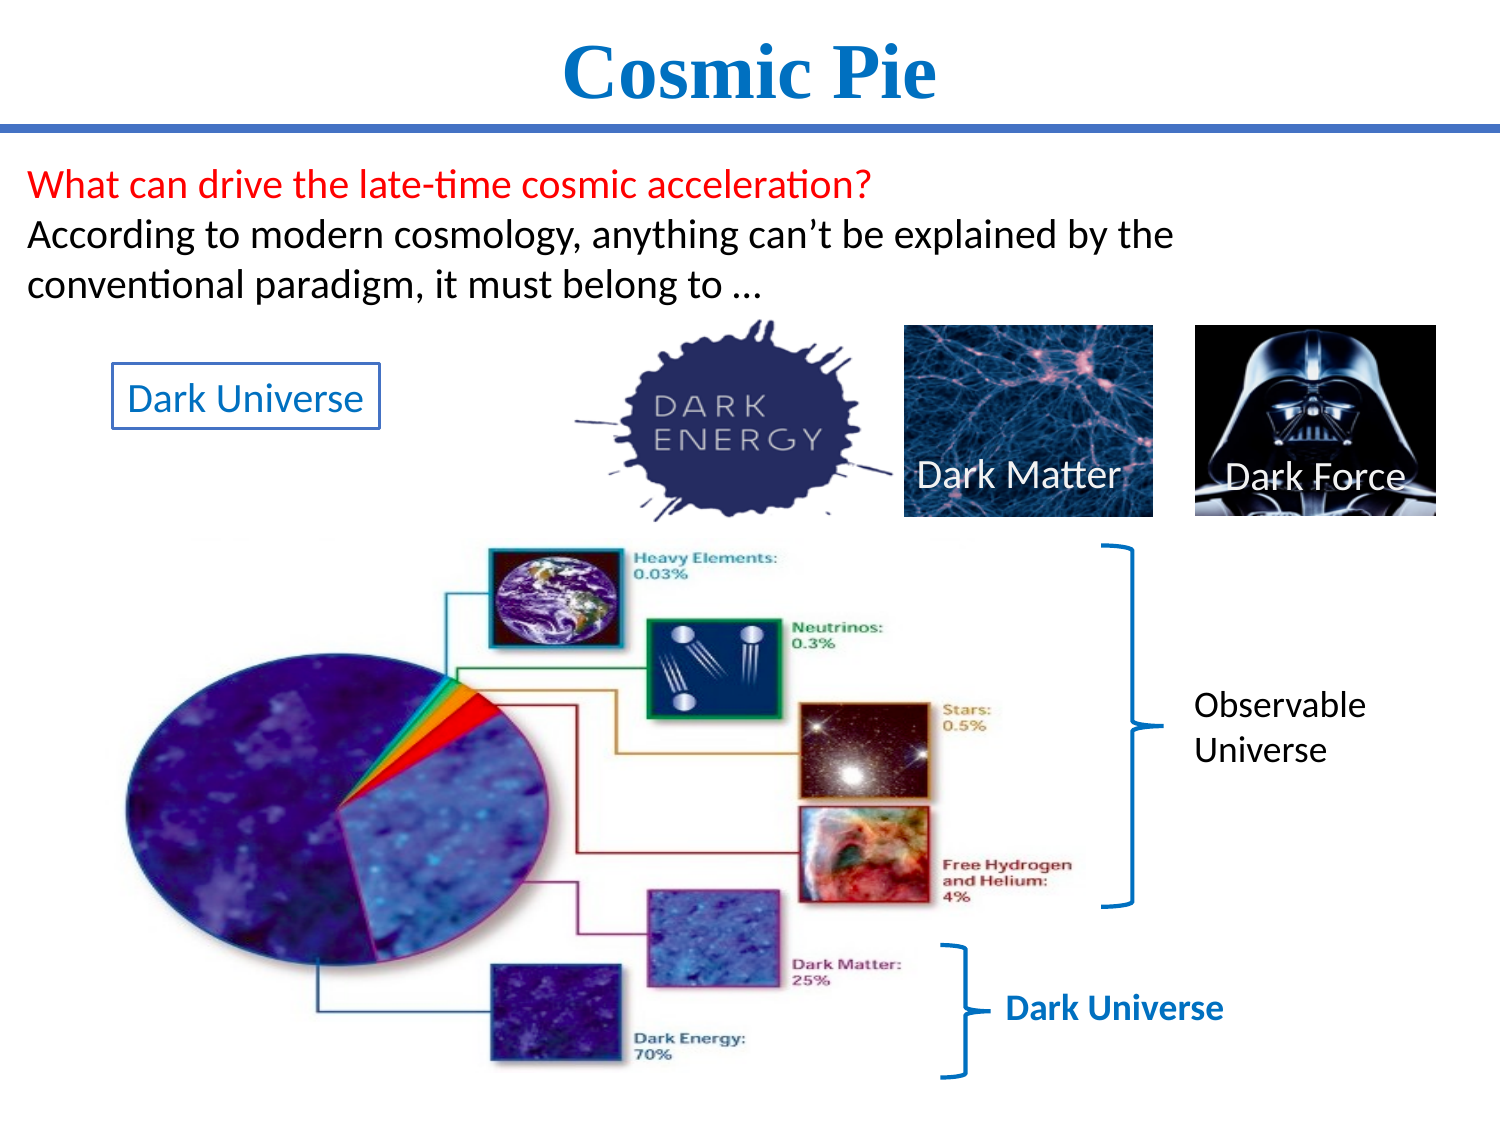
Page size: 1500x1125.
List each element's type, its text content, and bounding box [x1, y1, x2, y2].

text_box Dark Universe [1086, 975, 1289, 1035]
text_box [940, 1073, 967, 1079]
picture [64, 538, 1086, 1073]
text_box What can drive the late-time cosmic acceleration? According to modern cosmology, anything can’t be explained by the conventional paradigm, it must belong to … [12, 149, 1396, 315]
text_box Cosmic Pie [0, 23, 1500, 124]
text_box Dark Universe [112, 363, 380, 429]
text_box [569, 316, 1436, 529]
text_box [1101, 544, 1164, 908]
text_box Observable Universe [1179, 672, 1456, 778]
